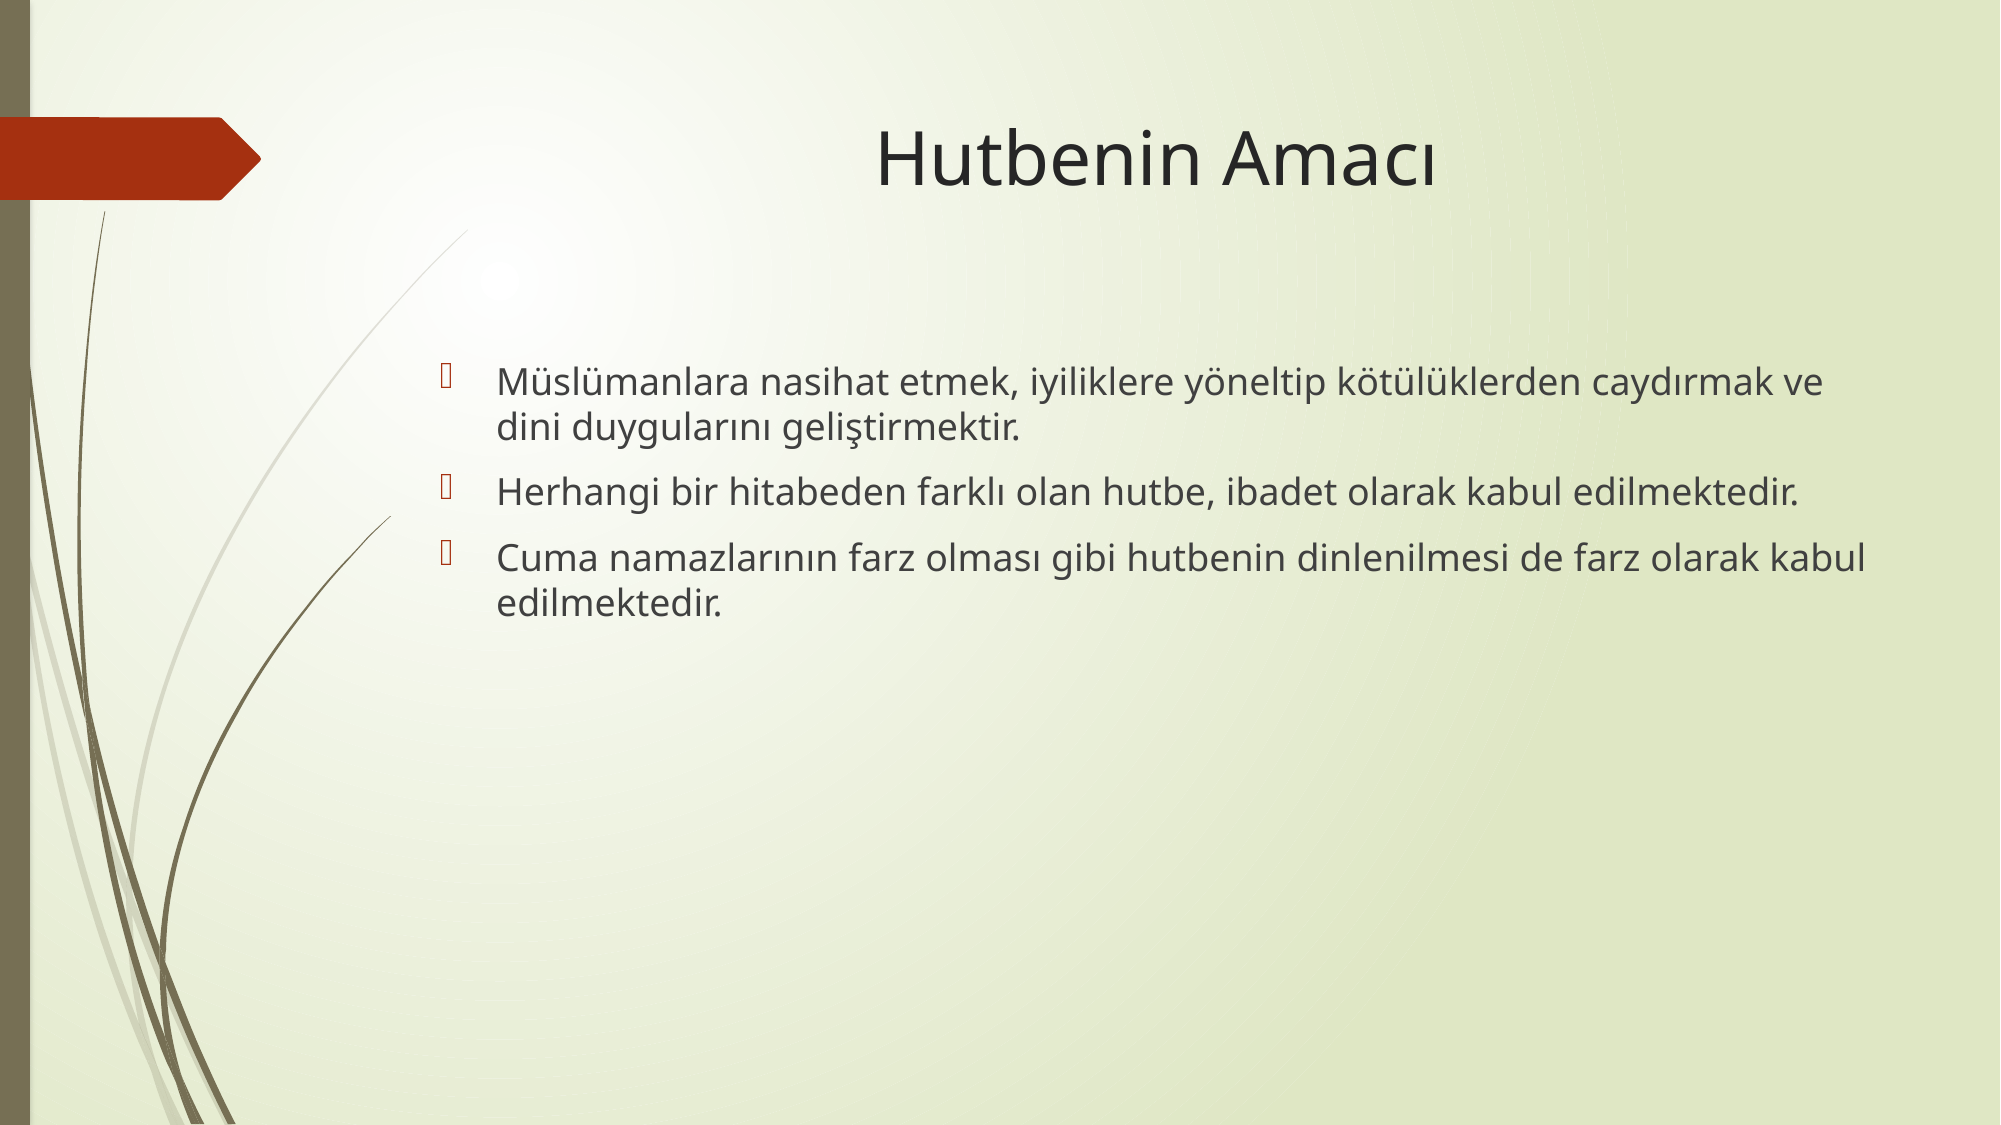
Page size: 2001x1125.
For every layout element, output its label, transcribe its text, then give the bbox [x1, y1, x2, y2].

list Müslümanlara nasihat etmek, iyiliklere yöneltip kötülüklerden caydırmak ve dini duygularını geliştirmektir. Herhangi bir hitabeden farklı olan hutbe, ibadet olarak kabul edilmektedir. Cuma namazlarının farz olması gibi hutbenin dinlenilmesi de farz olarak kabul edilmektedir. [424, 350, 1888, 970]
title Hutbenin Amacı [425, 102, 1888, 313]
